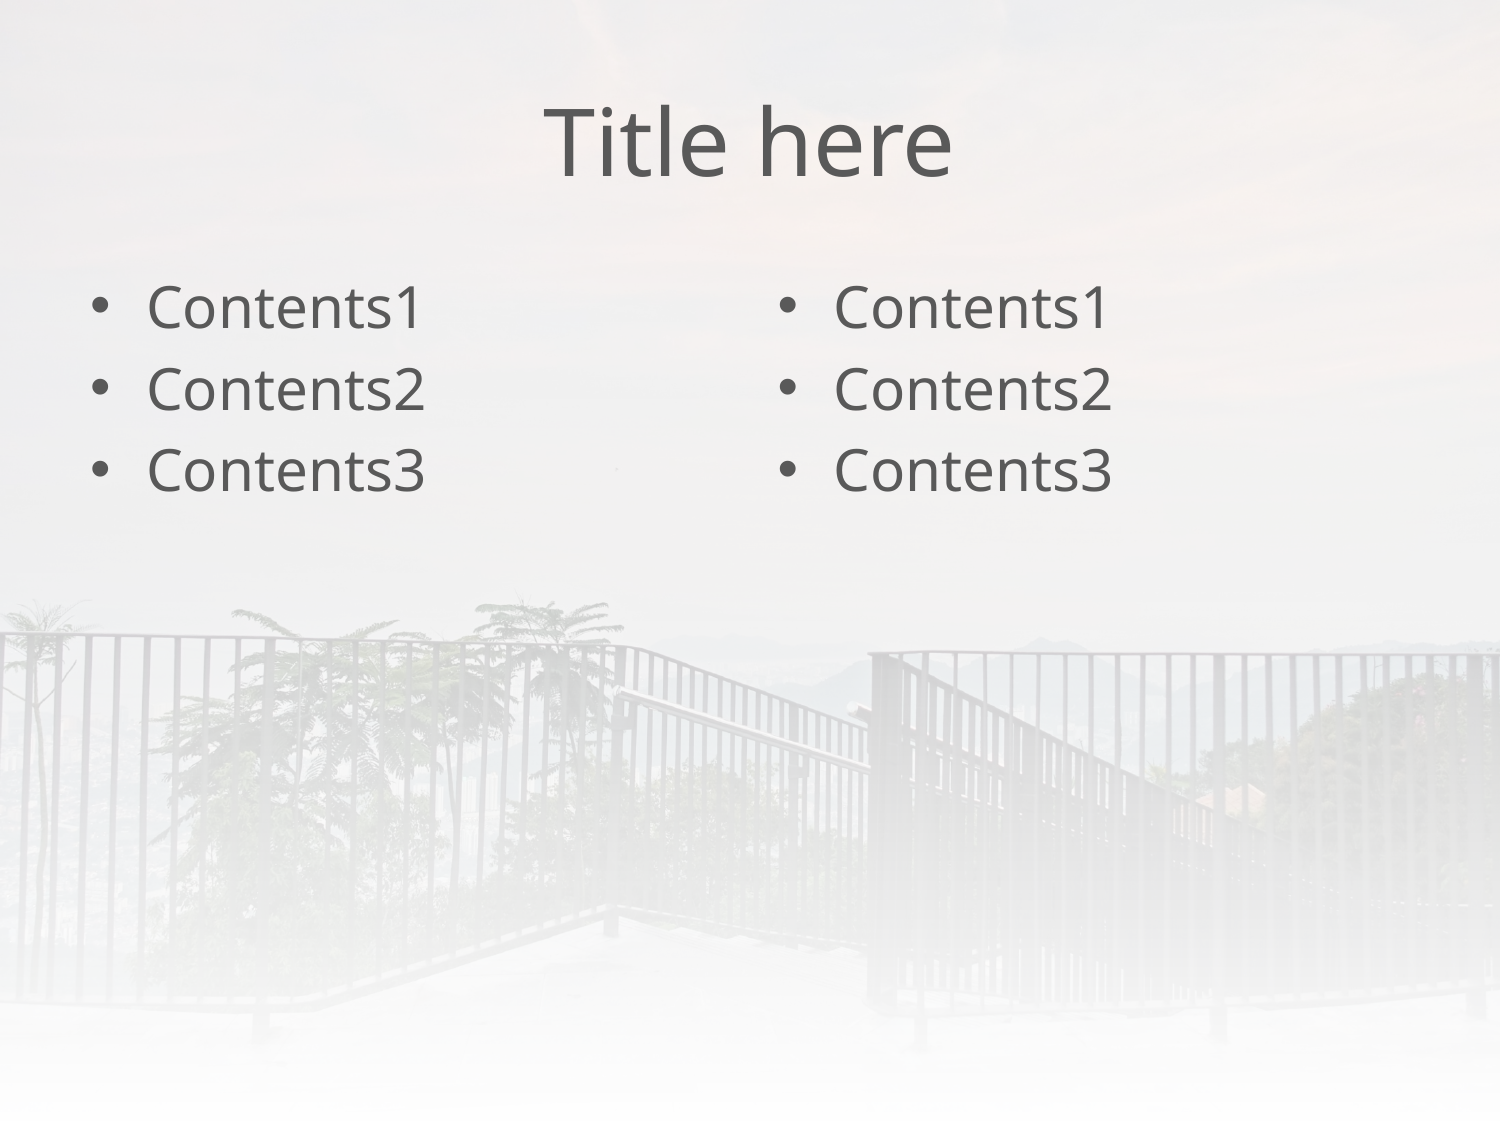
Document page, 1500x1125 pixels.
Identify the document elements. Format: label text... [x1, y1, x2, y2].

list Contents1 Contents2 Contents3 [75, 262, 738, 1005]
title Title here [75, 45, 1425, 233]
text_box [0, 0, 1500, 1125]
list Contents1 Contents2 Contents3 [762, 262, 1425, 1005]
